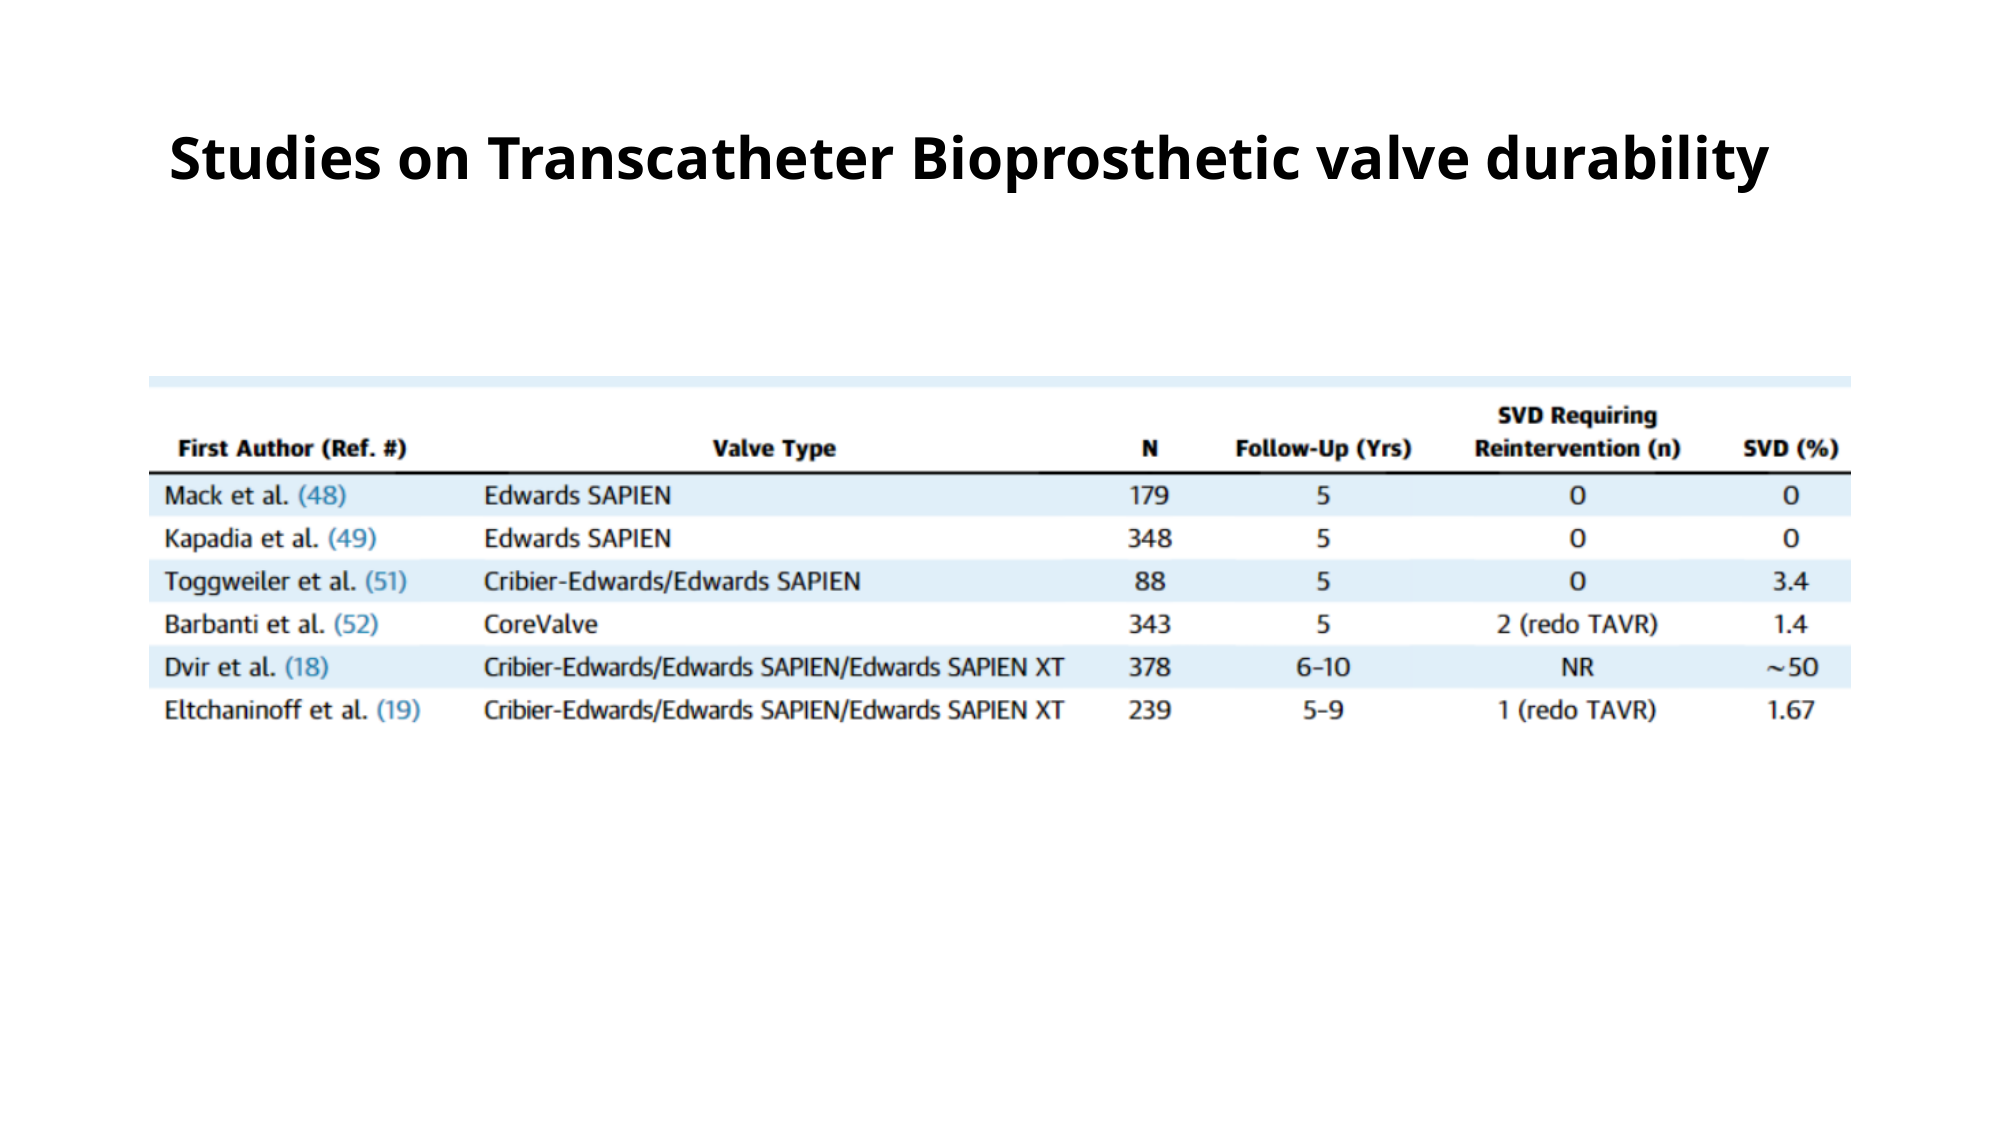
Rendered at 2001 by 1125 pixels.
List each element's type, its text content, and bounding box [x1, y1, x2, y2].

title Studies on Transcatheter Bioprosthetic valve durability [154, 104, 1846, 217]
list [149, 376, 1851, 736]
